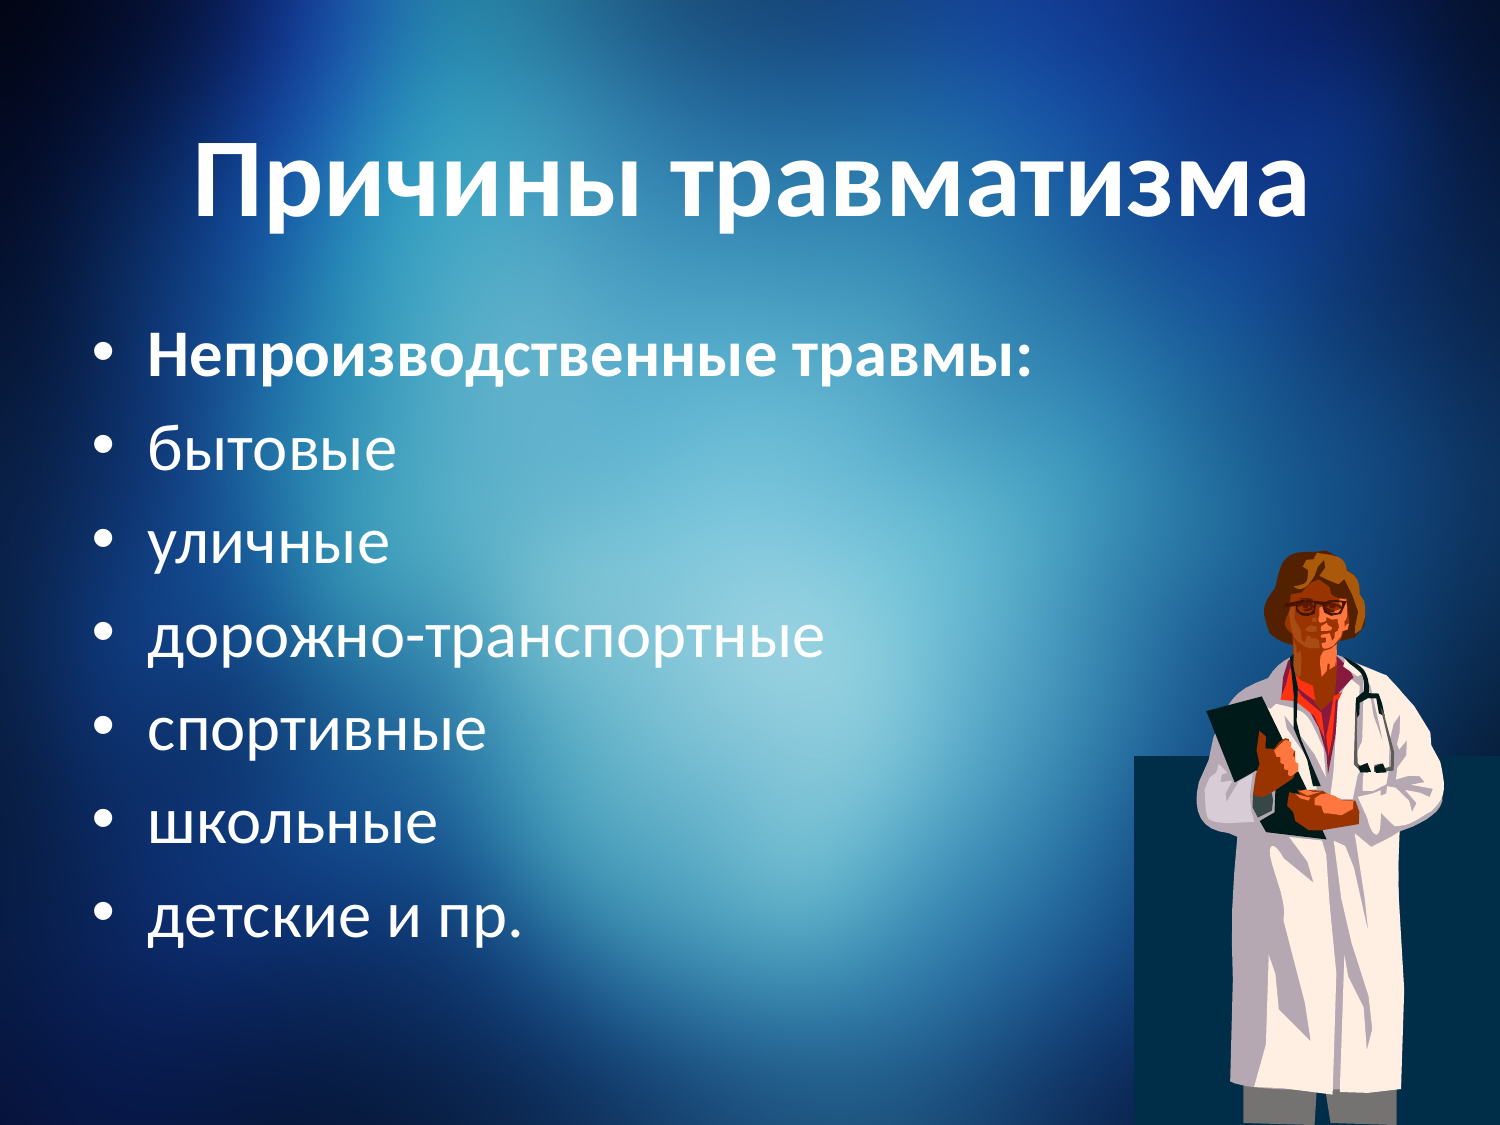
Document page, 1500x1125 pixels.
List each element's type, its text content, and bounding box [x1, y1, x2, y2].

list Непроизводственные травмы: бытовые уличные дорожно-транспортные спортивные школьные детские и пр. [76, 302, 1427, 1046]
title Причины травматизма [76, 78, 1427, 266]
picture [0, 0, 1500, 1125]
